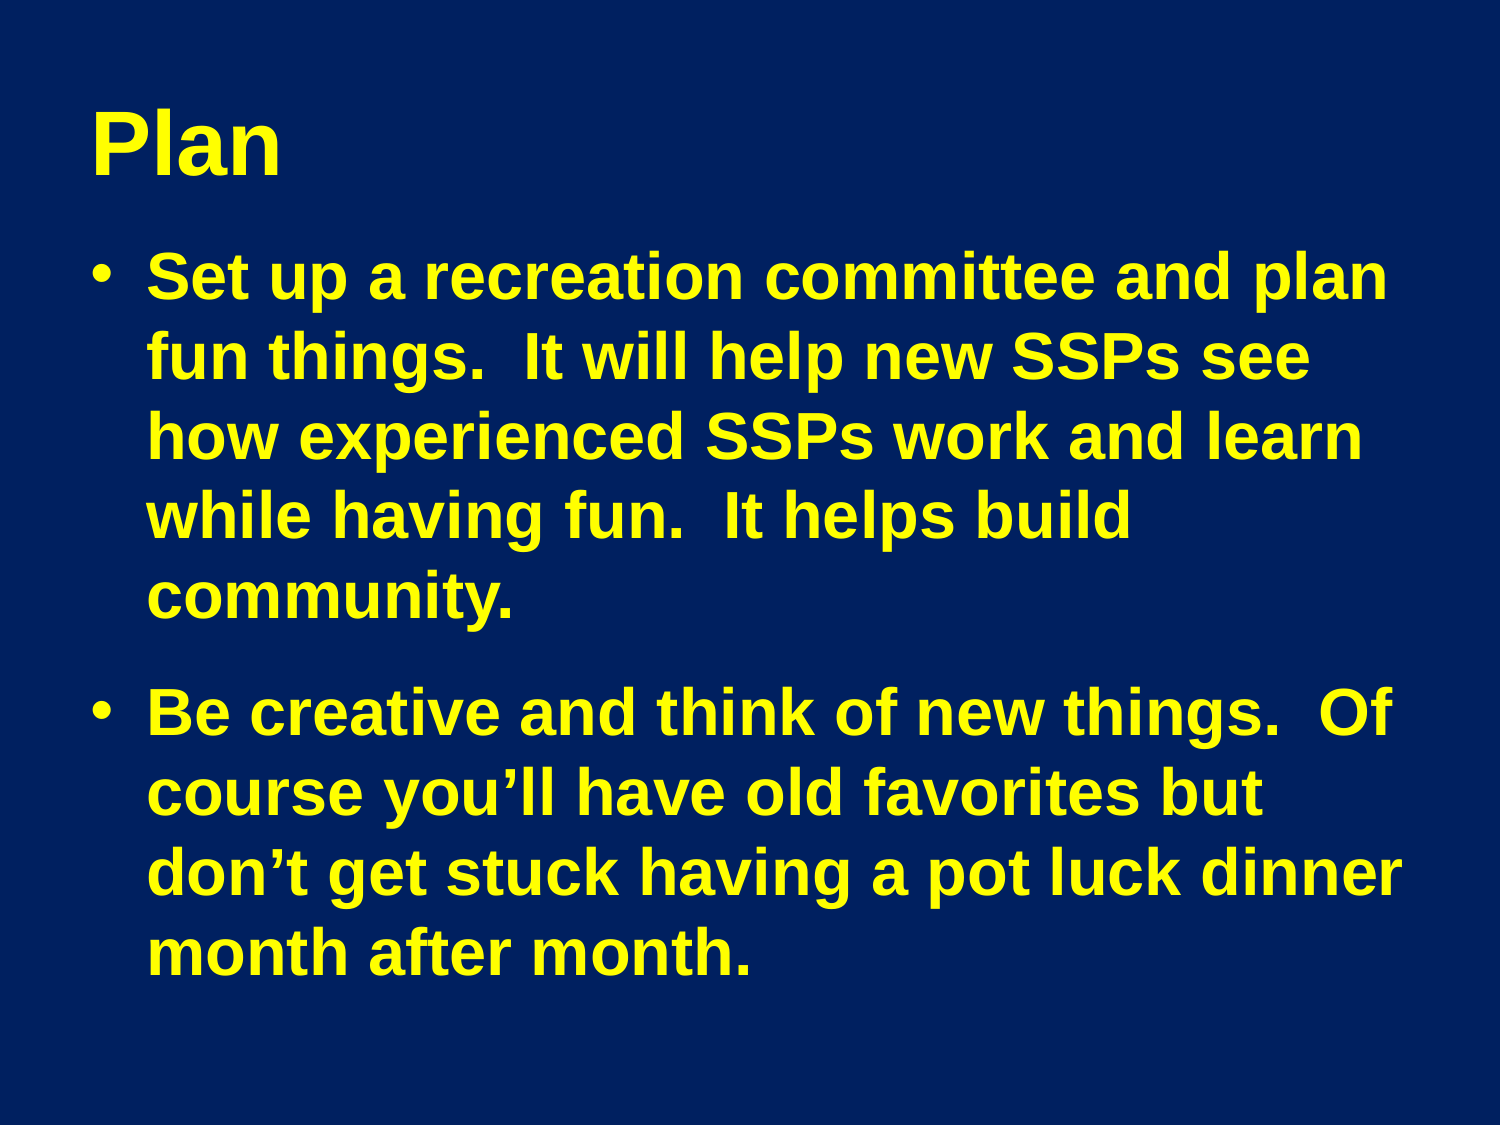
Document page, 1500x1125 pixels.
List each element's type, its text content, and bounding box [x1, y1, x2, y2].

list Set up a recreation committee and plan fun things. It will help new SSPs see how experienced SSPs work and learn while having fun. It helps build community. Be creative and think of new things. Of course you’ll have old favorites but don’t get stuck having a pot luck dinner month after month. [74, 224, 1426, 968]
title Plan [74, 44, 1426, 224]
